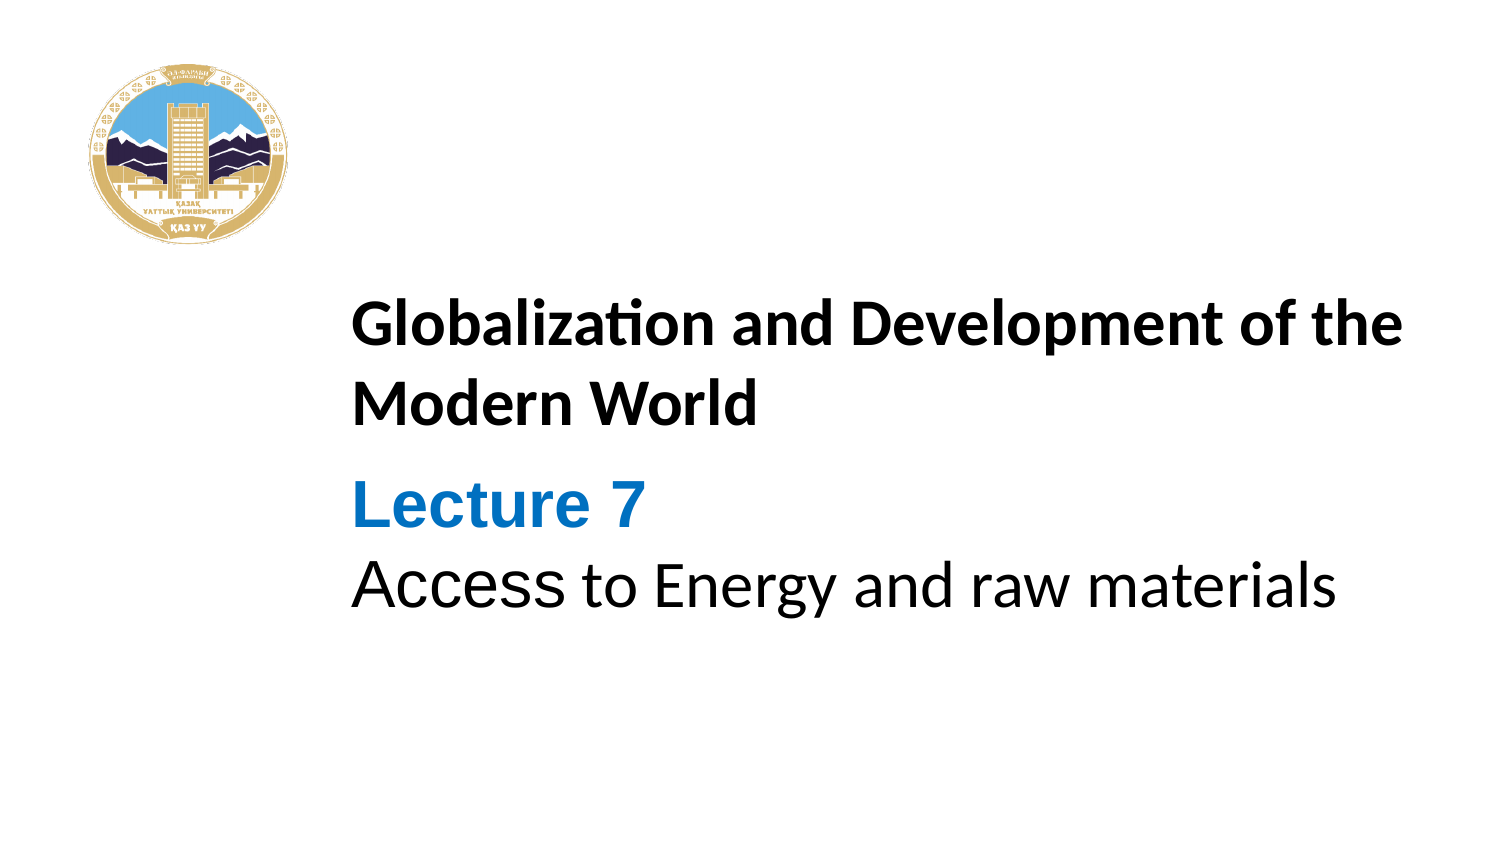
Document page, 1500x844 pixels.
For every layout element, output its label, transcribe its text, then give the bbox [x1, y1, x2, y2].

text_box Lecture 7 Access to Energy and raw materials [336, 453, 1365, 629]
text_box Globalization and Development of the Modern World [336, 271, 1424, 446]
picture [88, 64, 288, 245]
